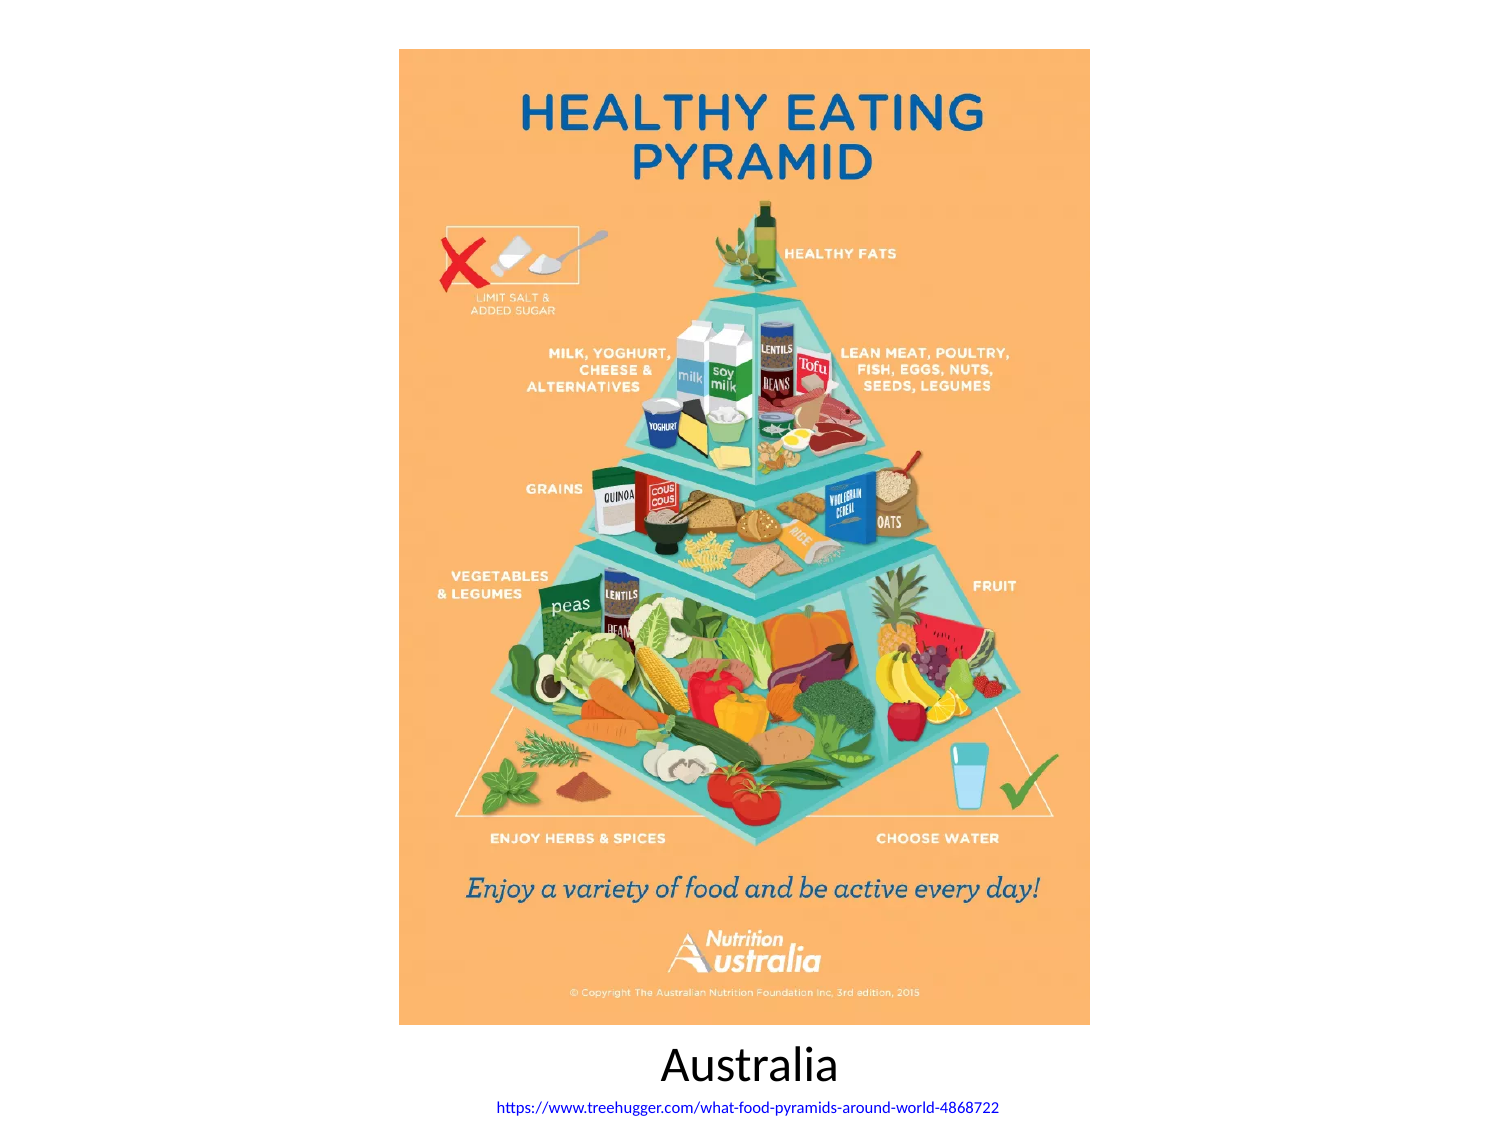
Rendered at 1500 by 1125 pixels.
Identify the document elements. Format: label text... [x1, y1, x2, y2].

picture [399, 49, 1091, 1026]
text_box https://www.treehugger.com/what-food-pyramids-around-world-4868722 [373, 1089, 1124, 1125]
text_box Australia [645, 1035, 854, 1089]
